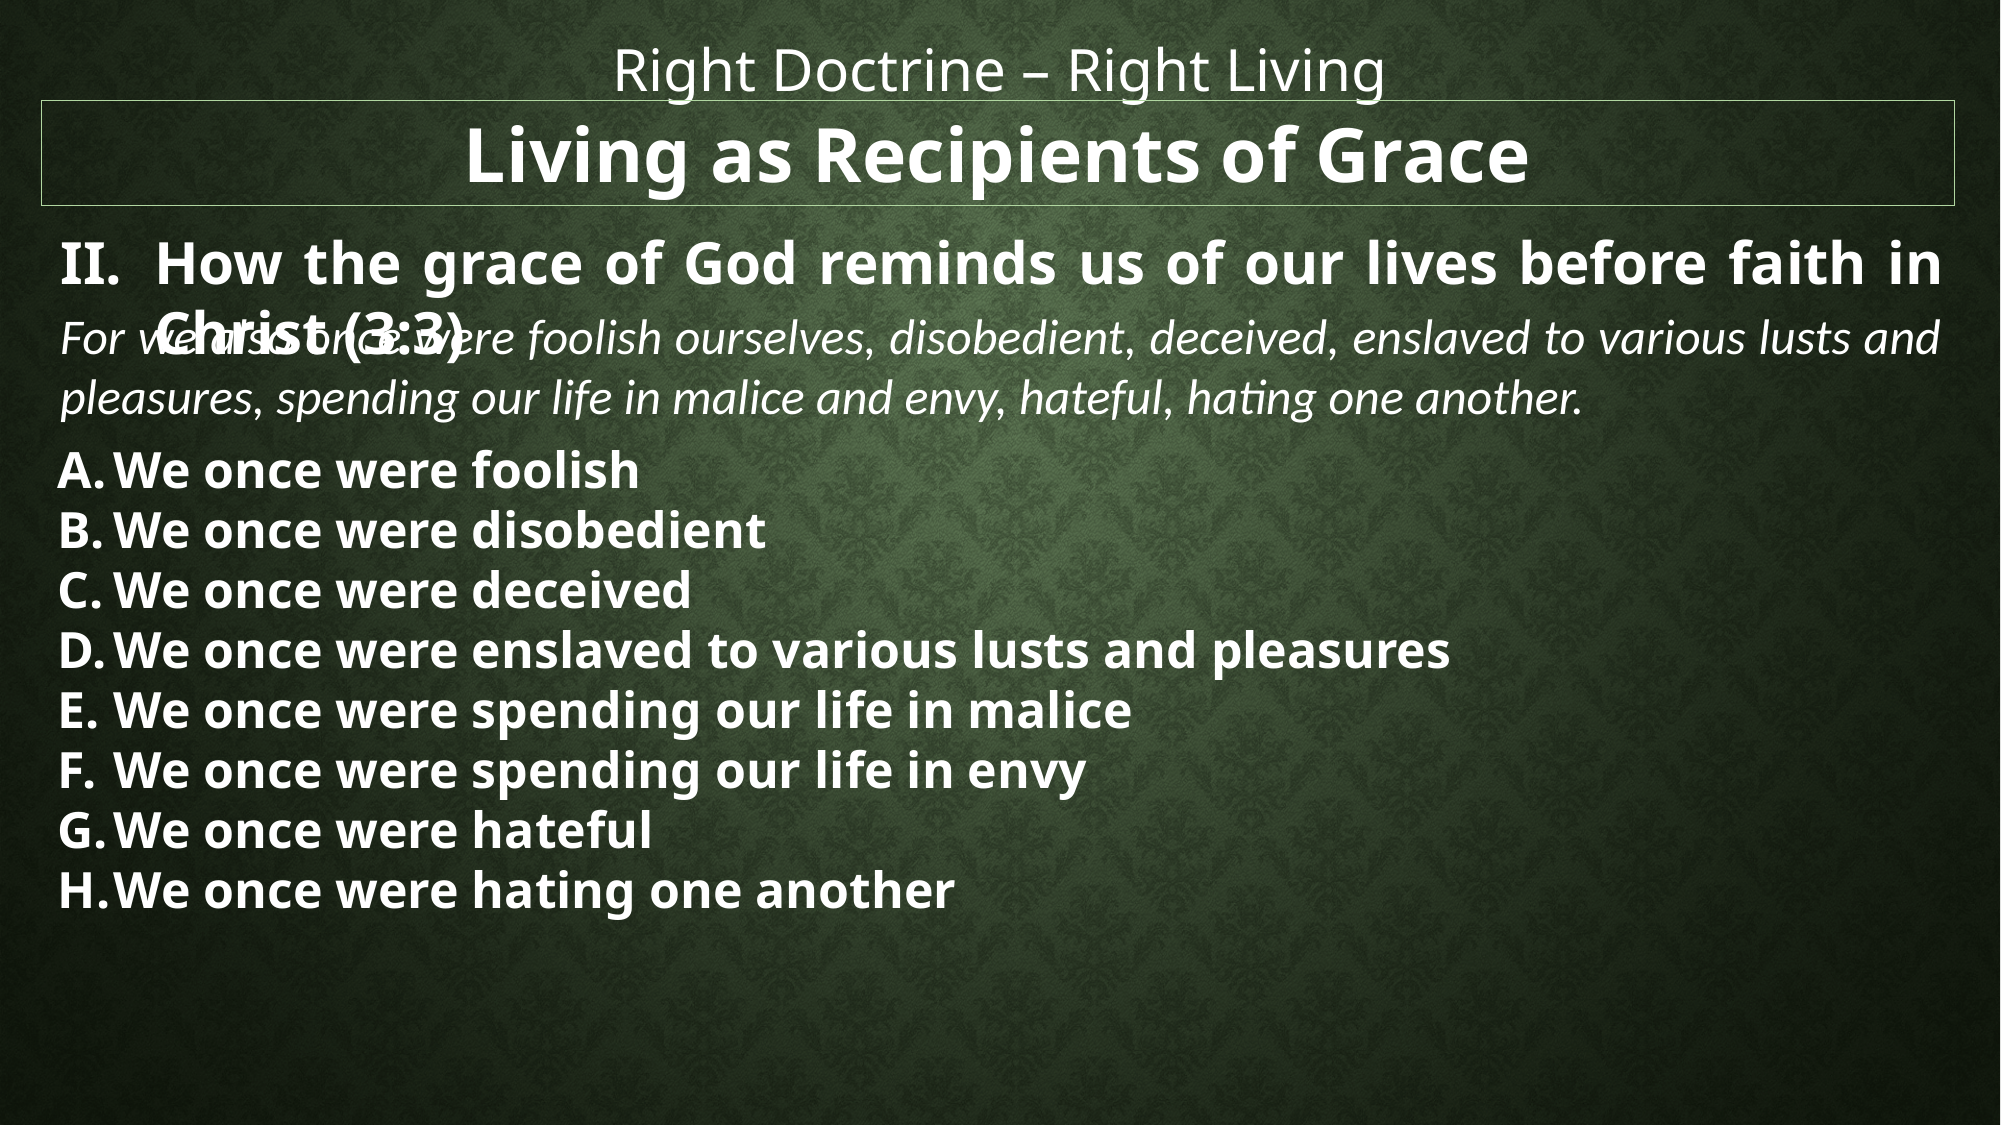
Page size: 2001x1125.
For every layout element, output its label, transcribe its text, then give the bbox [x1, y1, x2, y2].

text_box We once were foolish We once were disobedient We once were deceived We once were enslaved to various lusts and pleasures We once were spending our life in malice We once were spending our life in envy We once were hateful We once were hating one another [42, 430, 1956, 926]
subtitle Right Doctrine – Right Living [249, 206, 1750, 218]
text_box How the grace of God reminds us of our lives before faith in Christ (3:3) [45, 218, 1959, 296]
text_box For we also once were foolish ourselves, disobedient, deceived, enslaved to various lusts and pleasures, spending our life in malice and envy, hateful, hating one another. [45, 296, 1959, 432]
subtitle Right Doctrine – Right Living [249, 11, 1750, 100]
text_box Living as Recipients of Grace [41, 100, 1955, 206]
